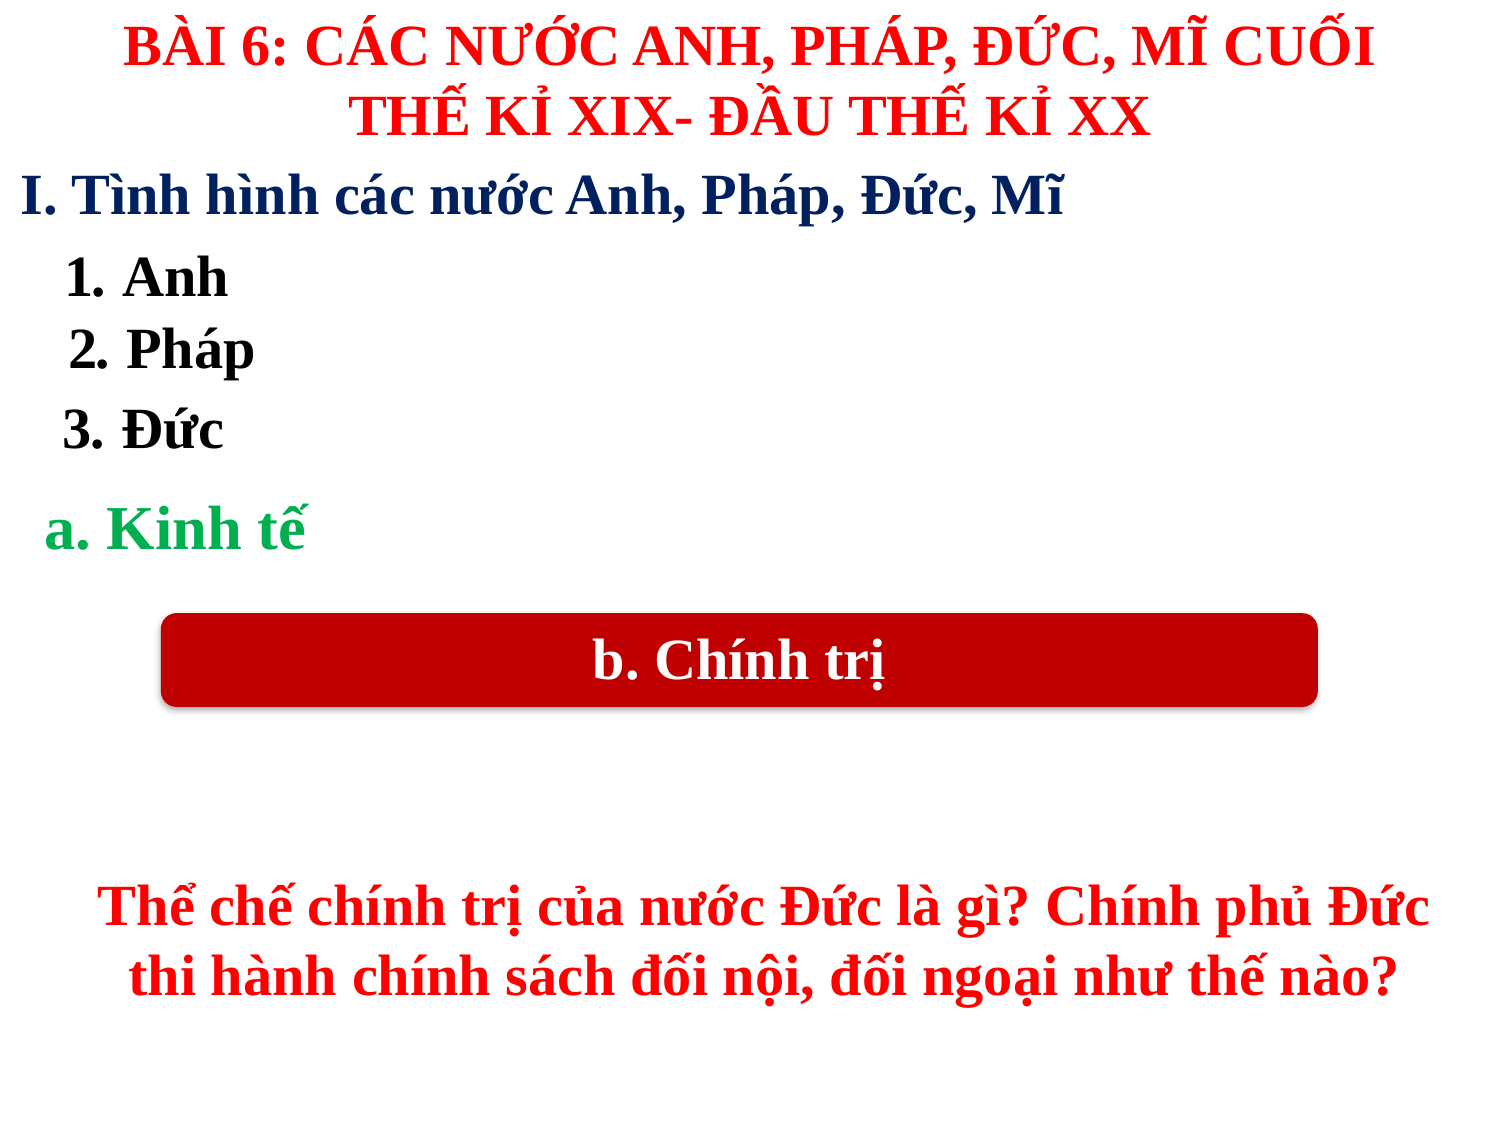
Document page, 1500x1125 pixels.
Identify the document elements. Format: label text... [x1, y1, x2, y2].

text_box 3. Đức [48, 382, 271, 479]
list I. Tình hình các nước Anh, Pháp, Đức, Mĩ 1. Anh [5, 149, 1500, 338]
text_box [16, 612, 1463, 830]
text_box a. Kinh tế [29, 479, 361, 576]
title BÀI 6: CÁC NƯỚC ANH, PHÁP, ĐỨC, MĨ CUỐI THẾ KỈ XIX- ĐẦU THẾ KỈ XX [75, 0, 1425, 149]
text_box Thể chế chính trị của nước Đức là gì? Chính phủ Đức thi hành chính sách đối nội, đối ngoại như thế nào? [64, 836, 1465, 1121]
text_box 2. Pháp [53, 302, 276, 399]
